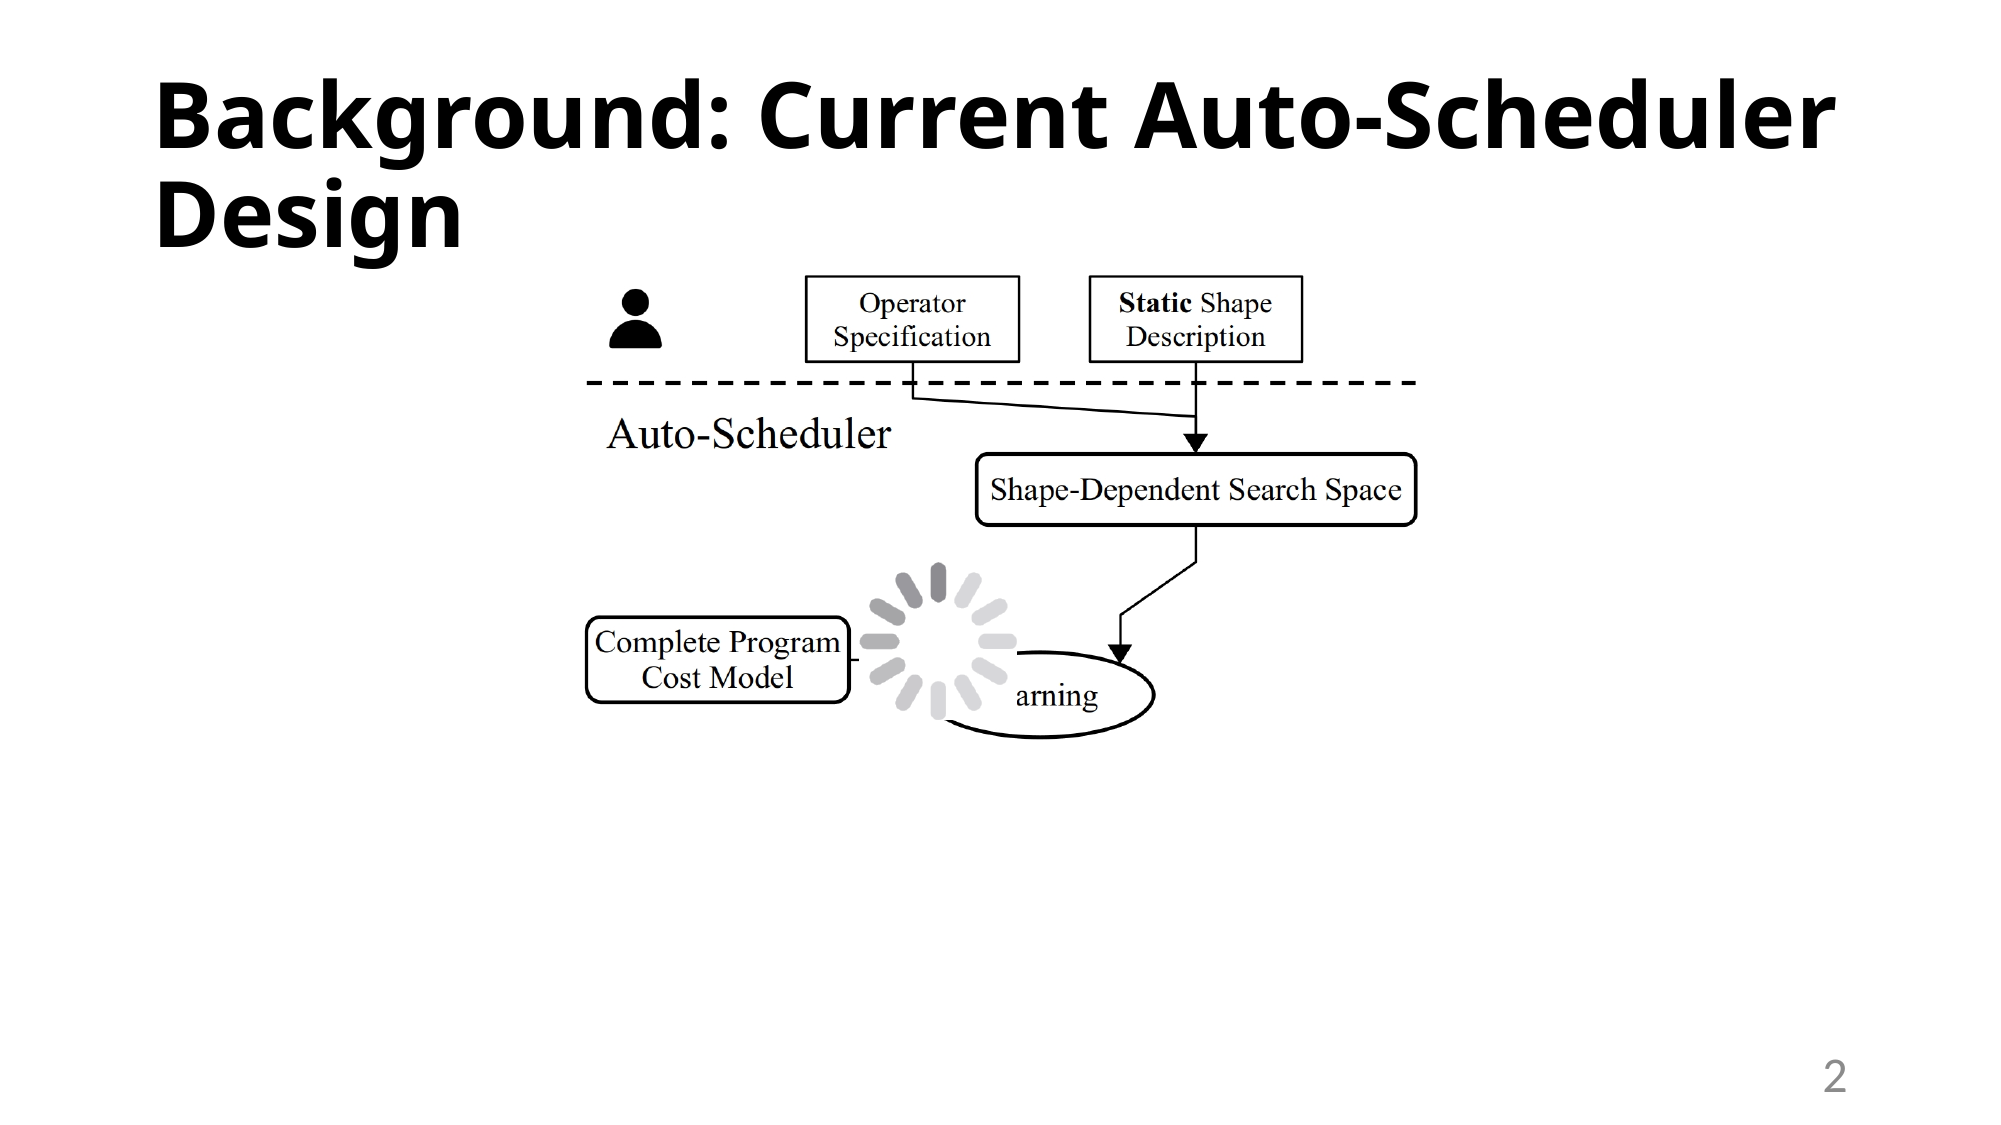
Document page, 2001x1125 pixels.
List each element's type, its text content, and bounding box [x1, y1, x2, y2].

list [578, 268, 1422, 857]
picture [859, 562, 1017, 720]
slide_number 2 [1412, 1042, 1863, 1103]
title Background: Current Auto-Scheduler Design [137, 59, 1863, 278]
